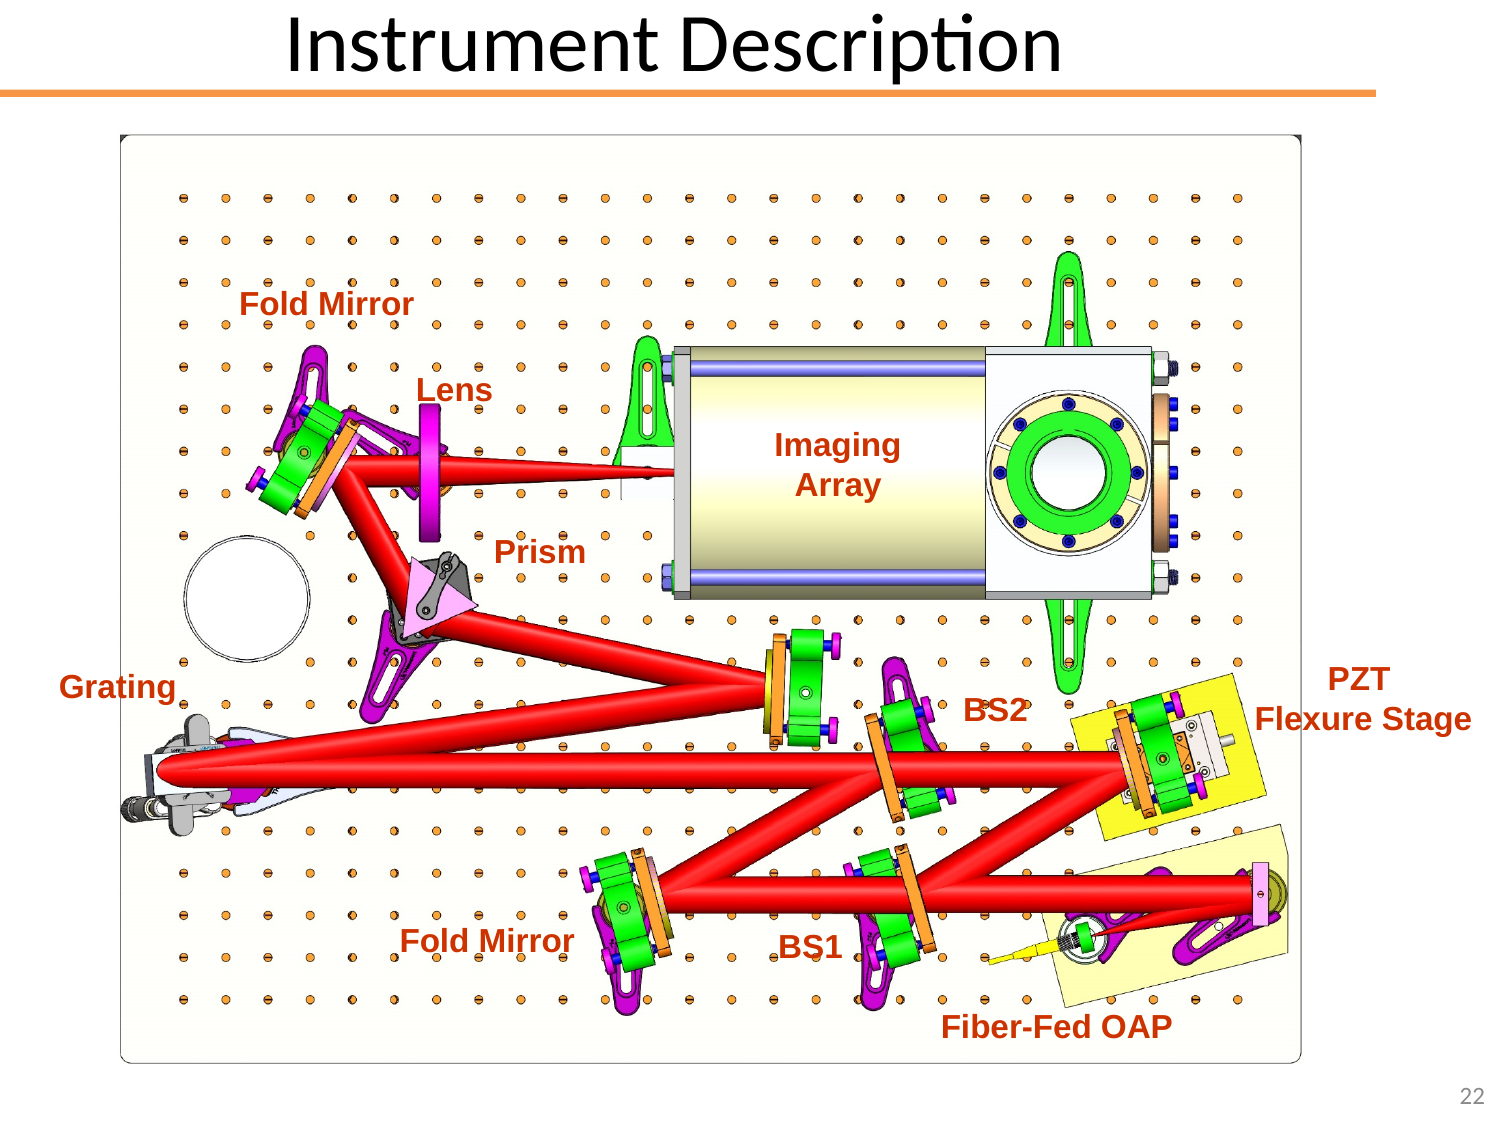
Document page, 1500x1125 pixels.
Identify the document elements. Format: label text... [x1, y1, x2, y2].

text_box Grating [12, 657, 75, 713]
picture [80, 101, 1351, 1102]
text_box PZT Flexure Stage [1354, 649, 1500, 745]
title Instrument Description [0, 9, 1350, 67]
slide_number 22 [1423, 1065, 1500, 1125]
